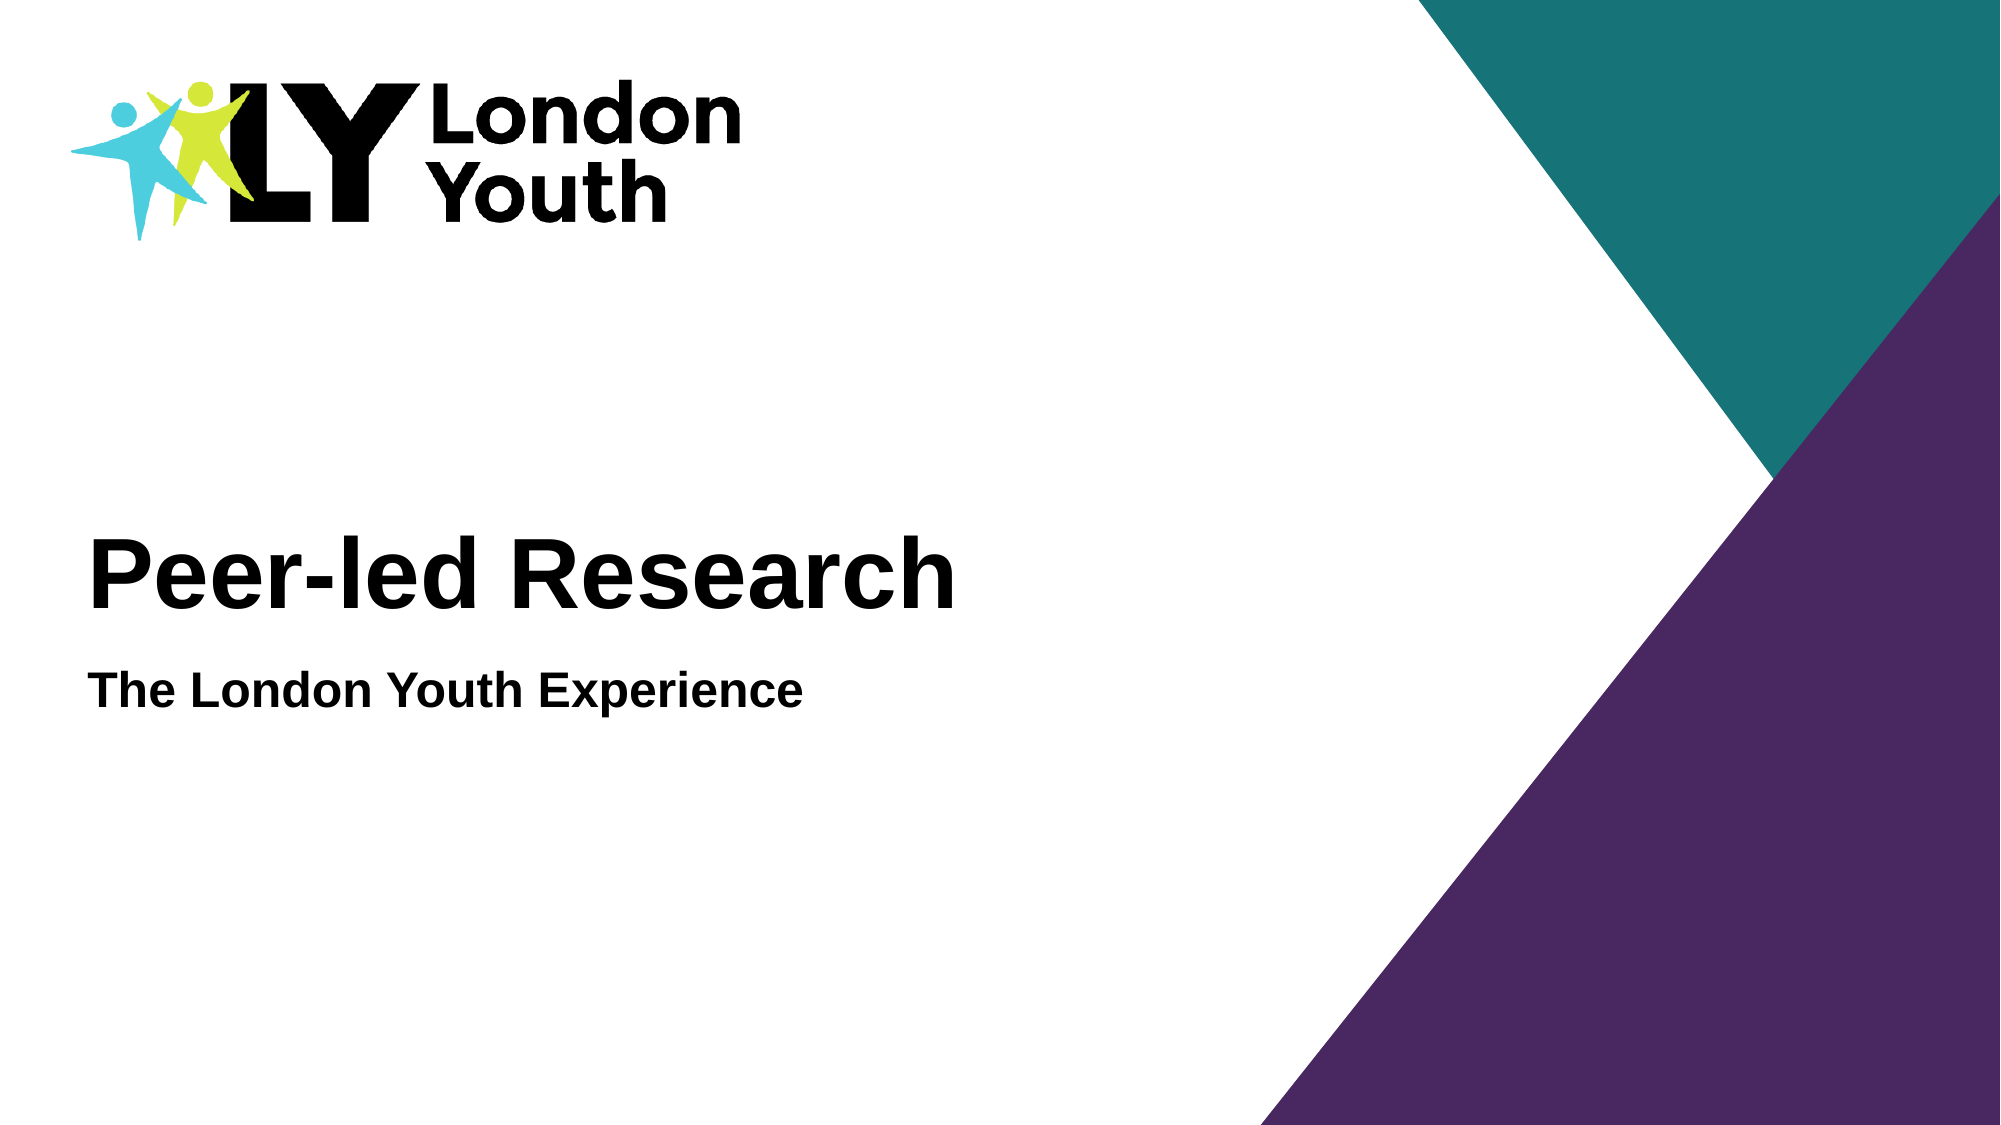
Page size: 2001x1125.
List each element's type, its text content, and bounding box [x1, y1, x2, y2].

text_box The London Youth Experience [72, 650, 1073, 725]
picture [71, 79, 740, 241]
text_box Peer-led Research [72, 500, 1155, 636]
